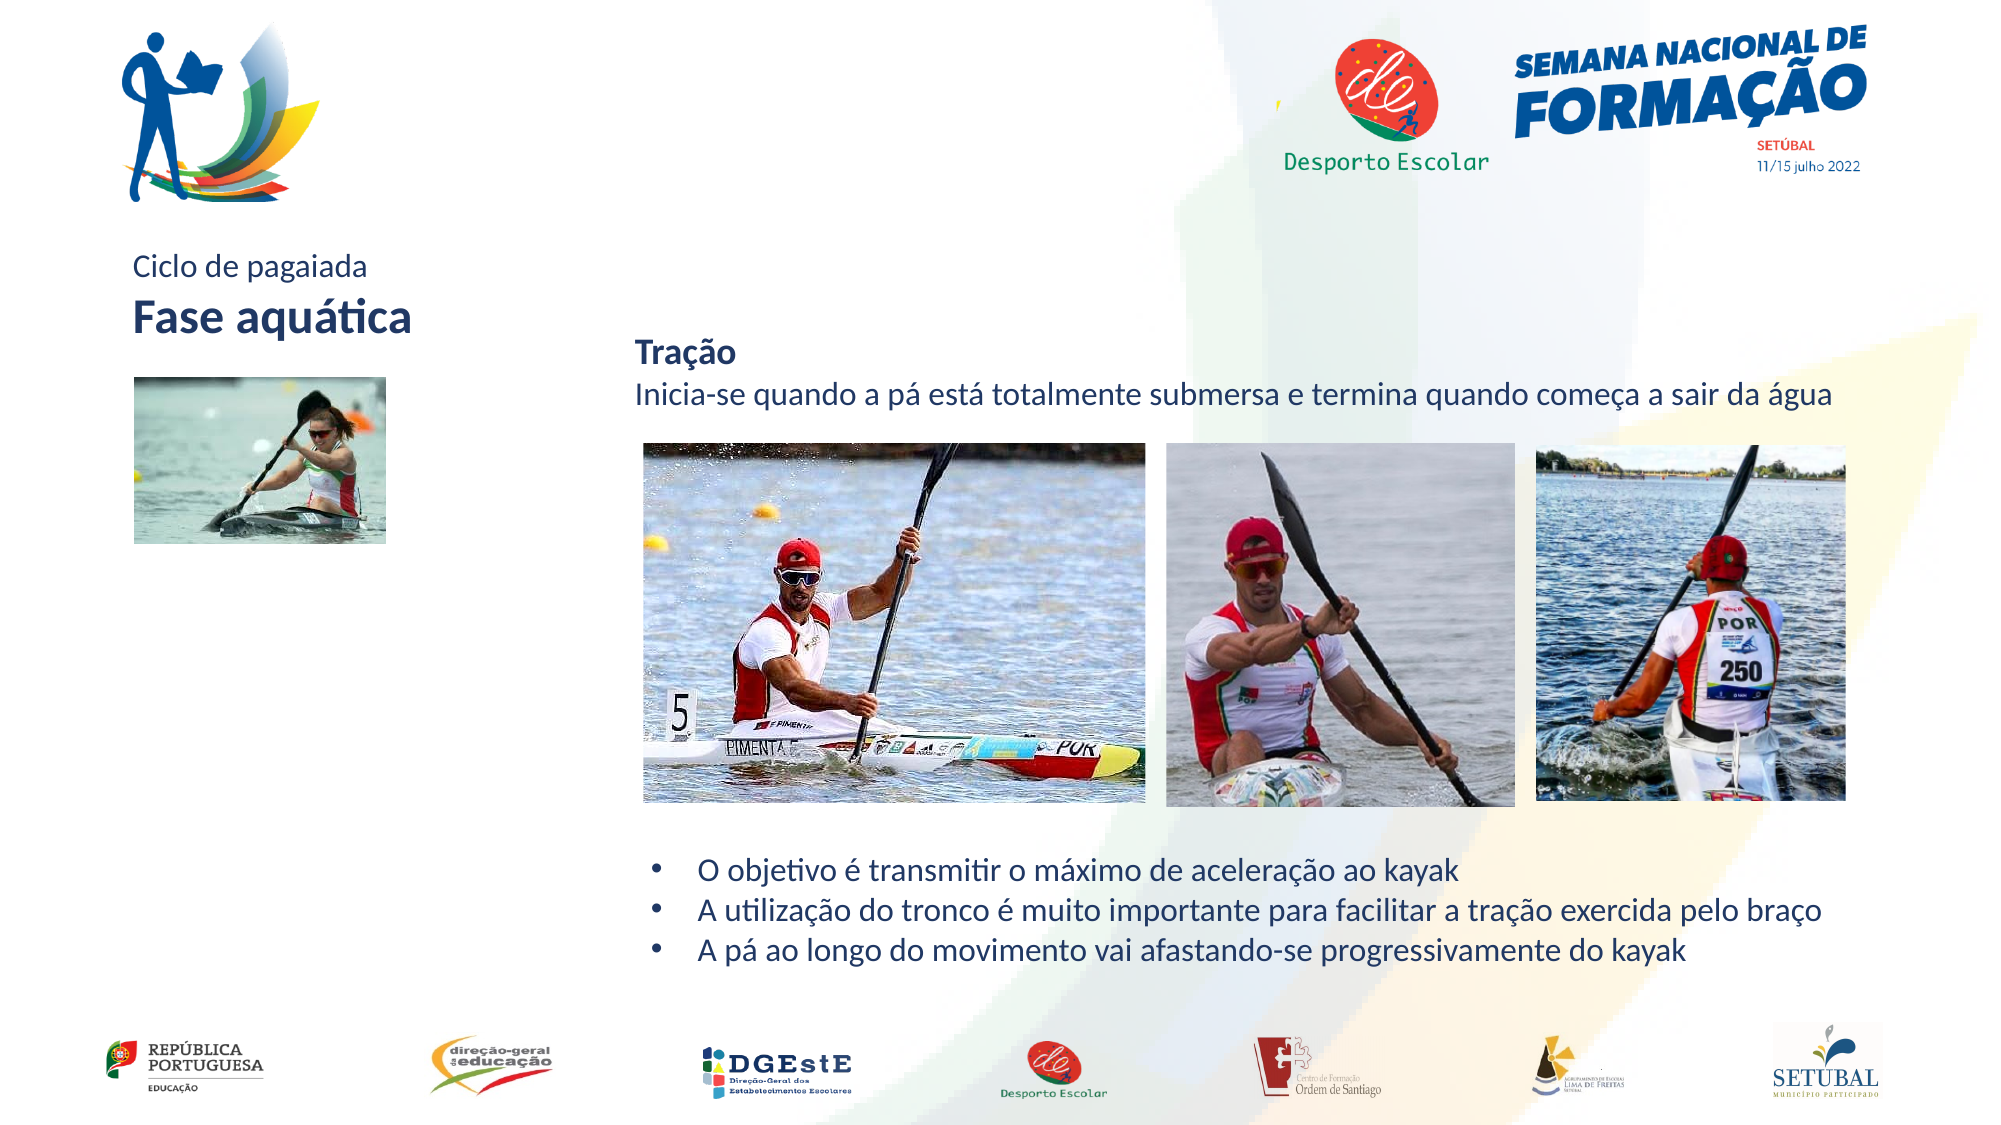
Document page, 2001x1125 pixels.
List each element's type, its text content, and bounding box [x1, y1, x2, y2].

picture [1166, 443, 1516, 807]
picture [703, 1047, 855, 1099]
picture [424, 1032, 557, 1099]
text_box O objetivo é transmitir o máximo de aceleração ao kayak A utilização do tronco é muito importante para facilitar a tração exercida pelo braço A pá ao longo do movimento vai afastando-se progressivamente do kayak [636, 841, 1846, 976]
picture [643, 443, 1146, 803]
picture [121, 20, 322, 202]
picture [1535, 445, 1846, 801]
text_box Tração Inicia-se quando a pá está totalmente submersa e termina quando começa a sair da água [620, 319, 1882, 420]
picture [1530, 1032, 1627, 1099]
picture [102, 1035, 279, 1099]
picture [1001, 1041, 1107, 1099]
picture [1773, 1022, 1883, 1099]
picture [1276, 20, 1867, 202]
text_box Ciclo de pagaiada Fase aquática [118, 236, 1371, 402]
picture [1252, 1036, 1385, 1099]
picture [134, 377, 386, 545]
